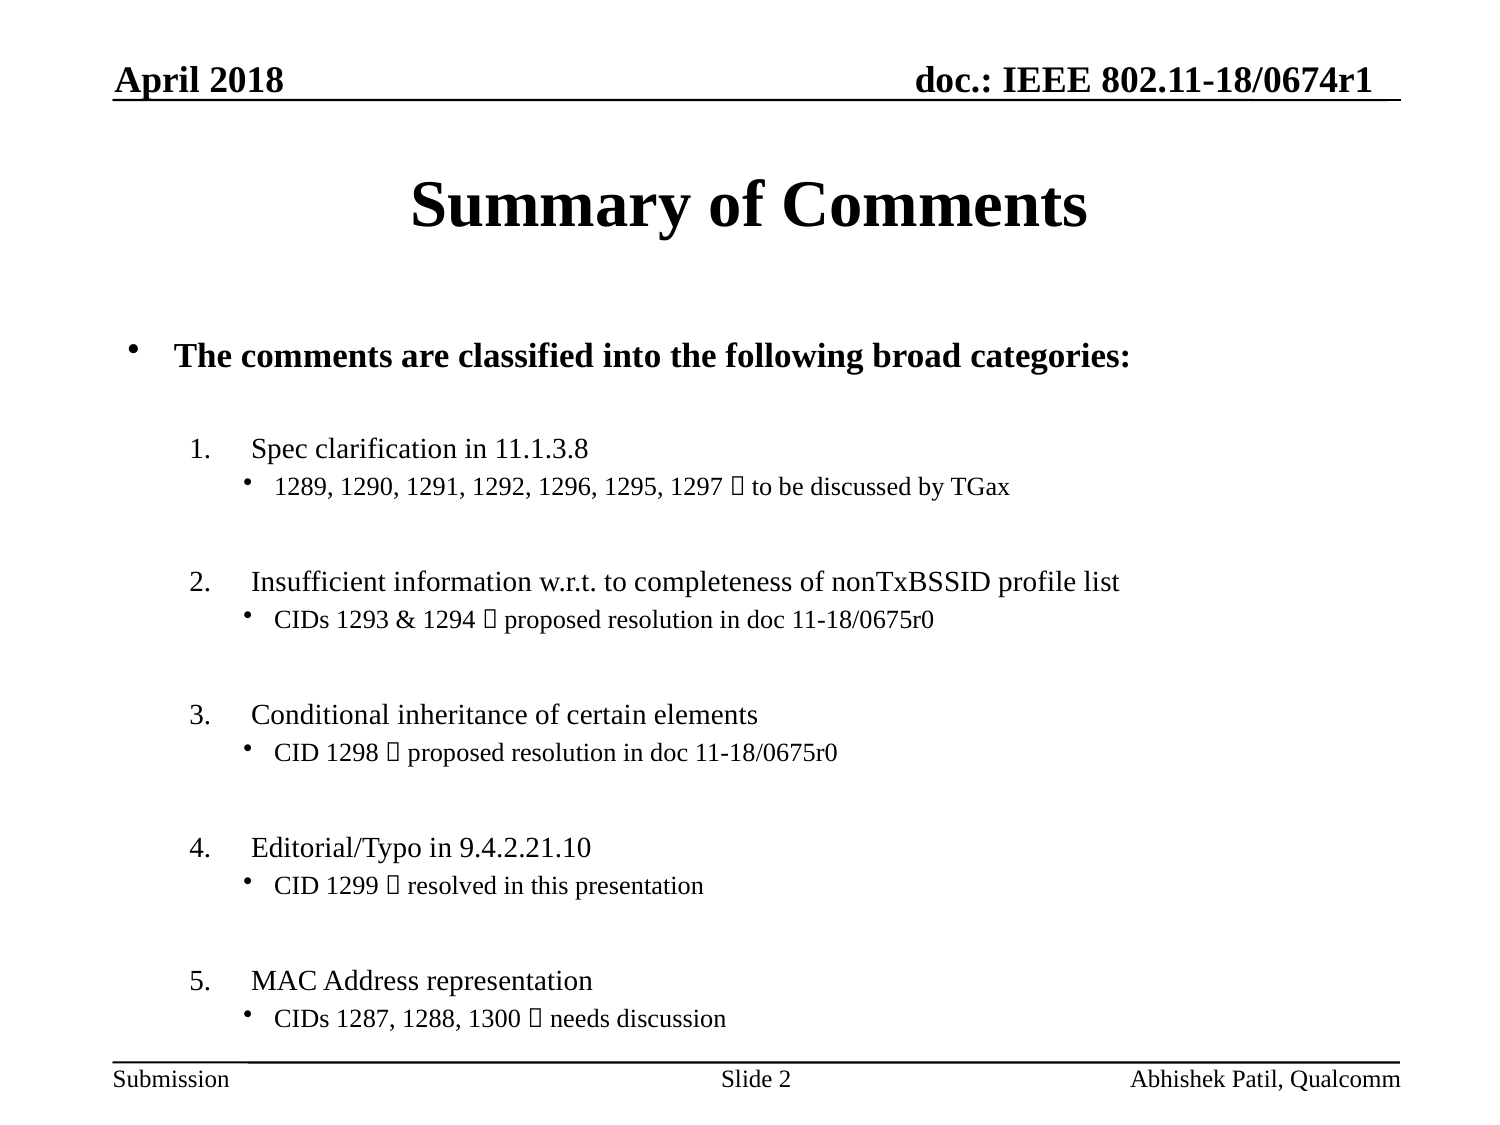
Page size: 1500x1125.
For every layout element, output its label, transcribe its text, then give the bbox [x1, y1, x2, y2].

footer Abhishek Patil, Qualcomm [1126, 1061, 1402, 1093]
slide_number Slide 2 [712, 1061, 800, 1093]
title Summary of Comments [112, 112, 1388, 288]
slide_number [114, 54, 286, 101]
list The comments are classified into the following broad categories: Spec clarification in 11.1.3.8 1289, 1290, 1291, 1292, 1296, 1295, 1297  to be discussed by TGax Insufficient information w.r.t. to completeness of nonTxBSSID profile list CIDs 1293 & 1294  proposed resolution in doc 11-18/0675r0 Conditional inheritance of certain elements CID 1298  proposed resolution in doc 11-18/0675r0 Editorial/Typo in 9.4.2.21.10 CID 1299  resolved in this presentation MAC Address representation CIDs 1287, 1288, 1300  needs discussion [112, 324, 1388, 1050]
